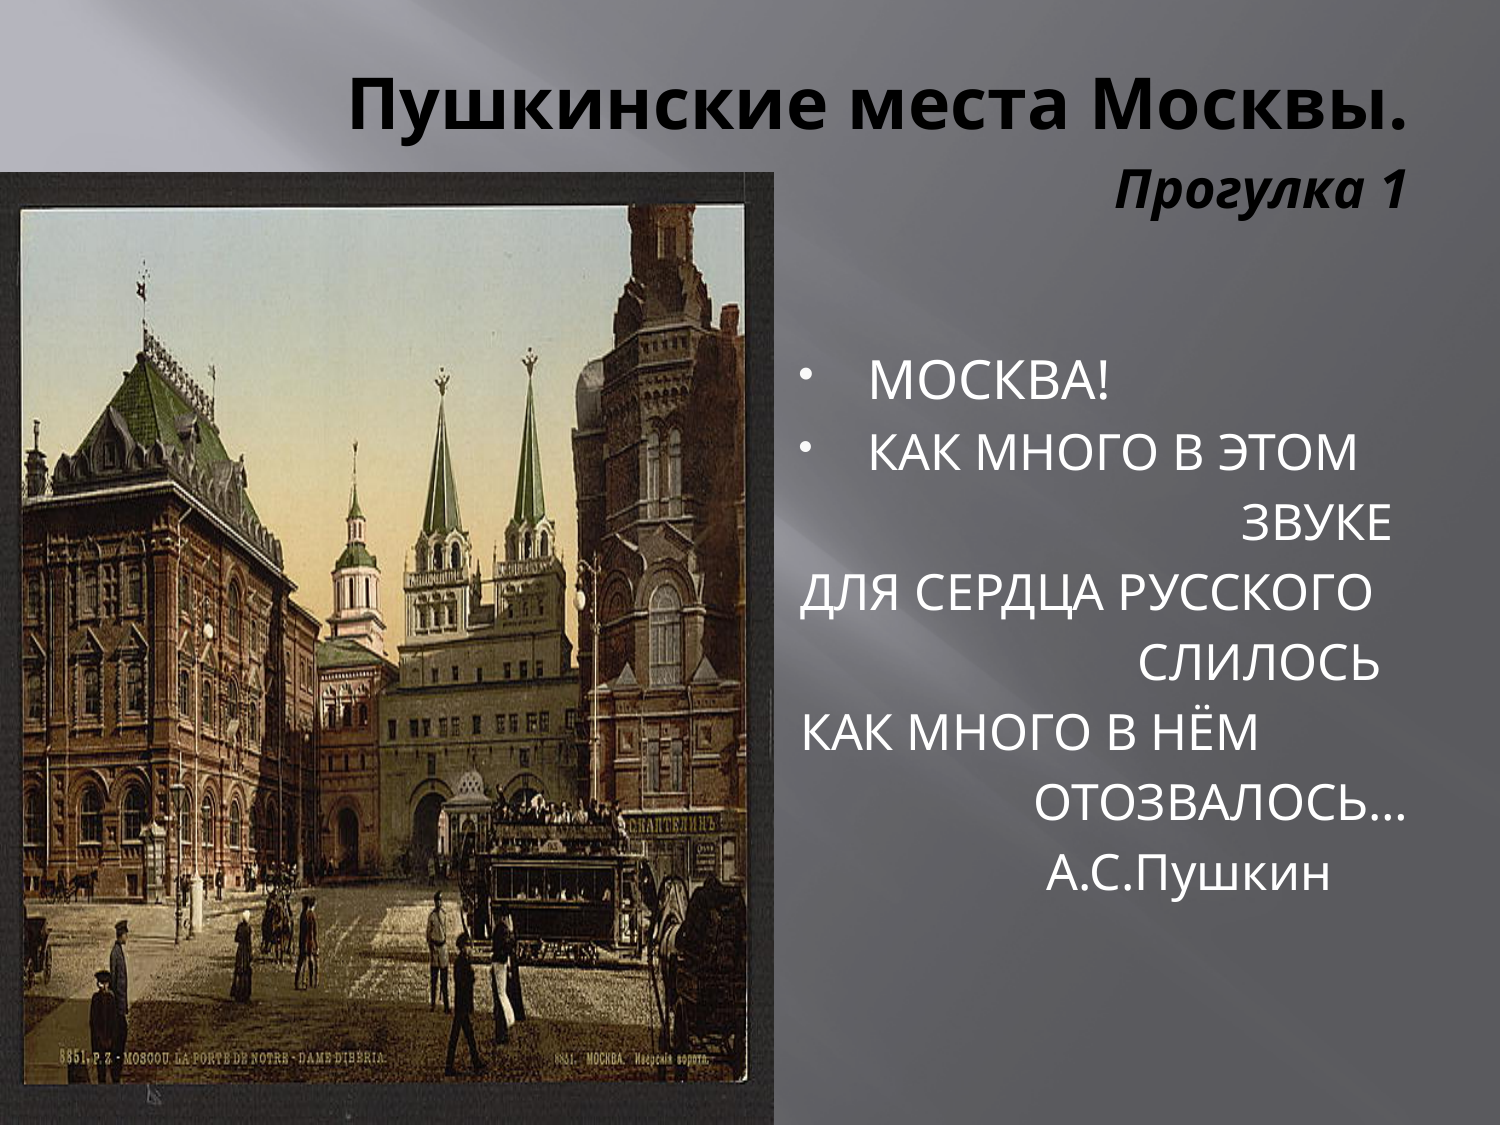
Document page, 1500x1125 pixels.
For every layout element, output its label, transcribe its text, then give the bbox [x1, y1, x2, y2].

list МОСКВА! КАК МНОГО В ЭТОМ ЗВУКЕ ДЛЯ СЕРДЦА РУССКОГО СЛИЛОСЬ КАК МНОГО В НЁМ ОТОЗВАЛОСЬ… А.С.Пушкин [816, 262, 1426, 1006]
title Пушкинские места Москвы. Прогулка 1 [75, 45, 1425, 233]
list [0, 172, 774, 1125]
